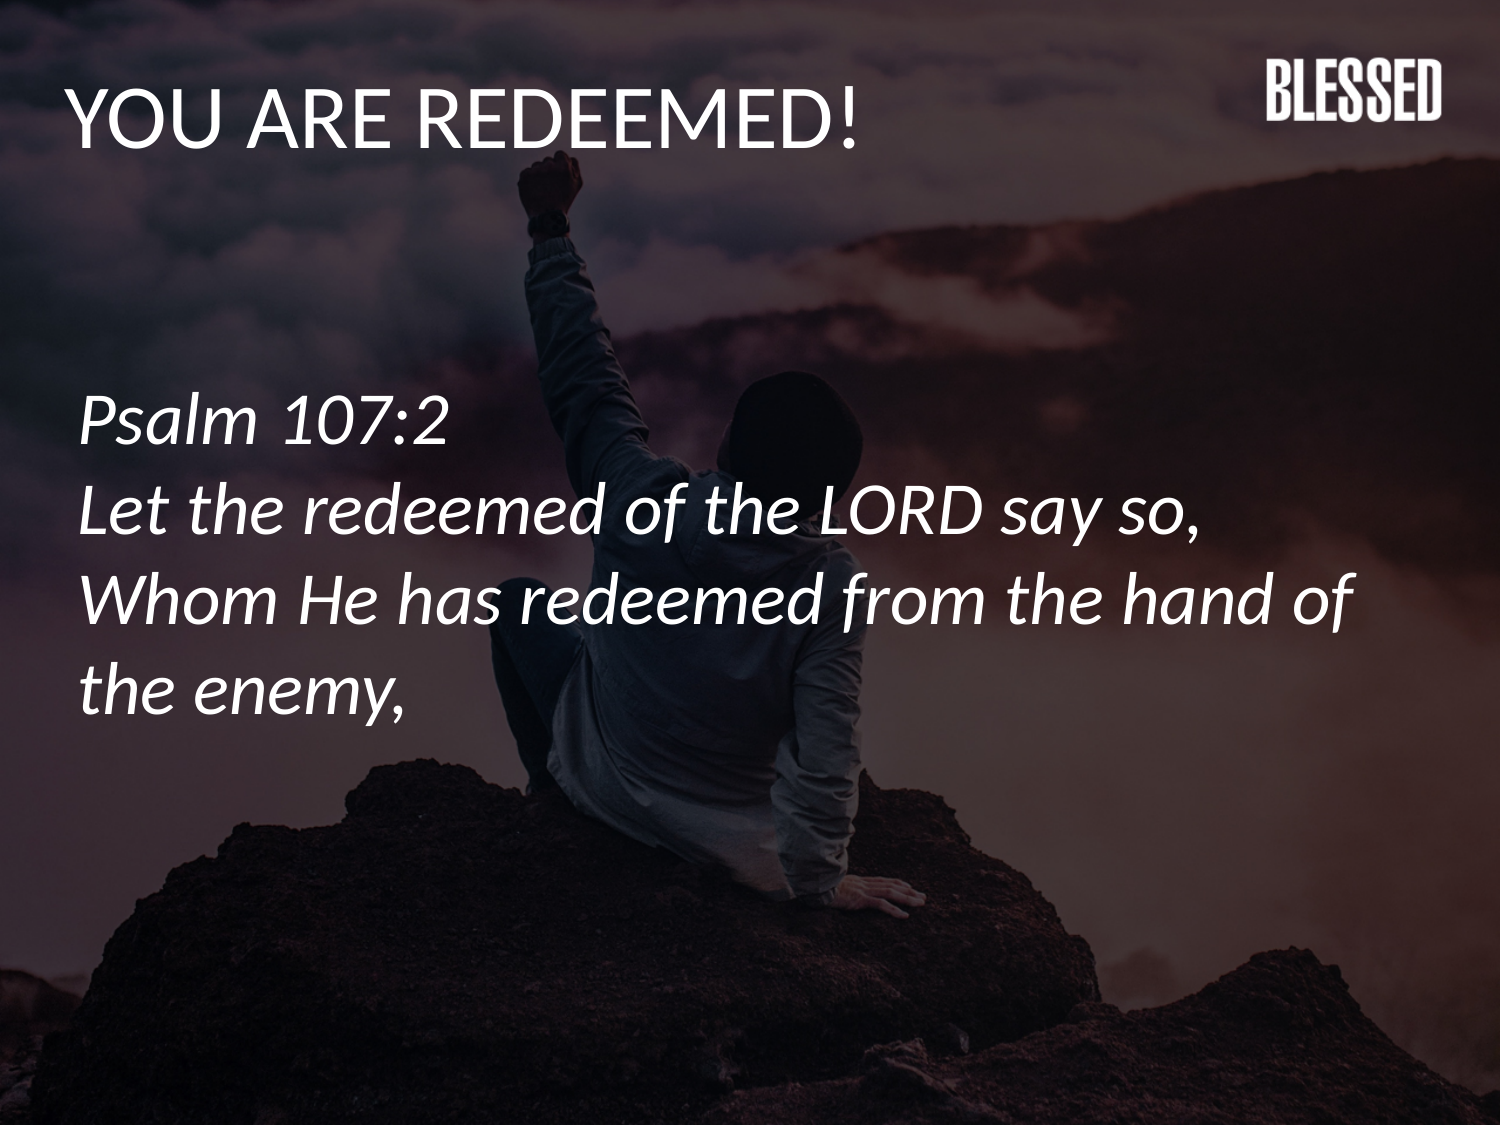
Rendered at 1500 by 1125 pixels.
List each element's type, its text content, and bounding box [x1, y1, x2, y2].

text_box YOU ARE REDEEMED! [50, 49, 1425, 175]
text_box Psalm 107:2 Let the redeemed of the LORD say so, Whom He has redeemed from the hand of the enemy, [62, 362, 1438, 738]
picture [0, 0, 1500, 1125]
